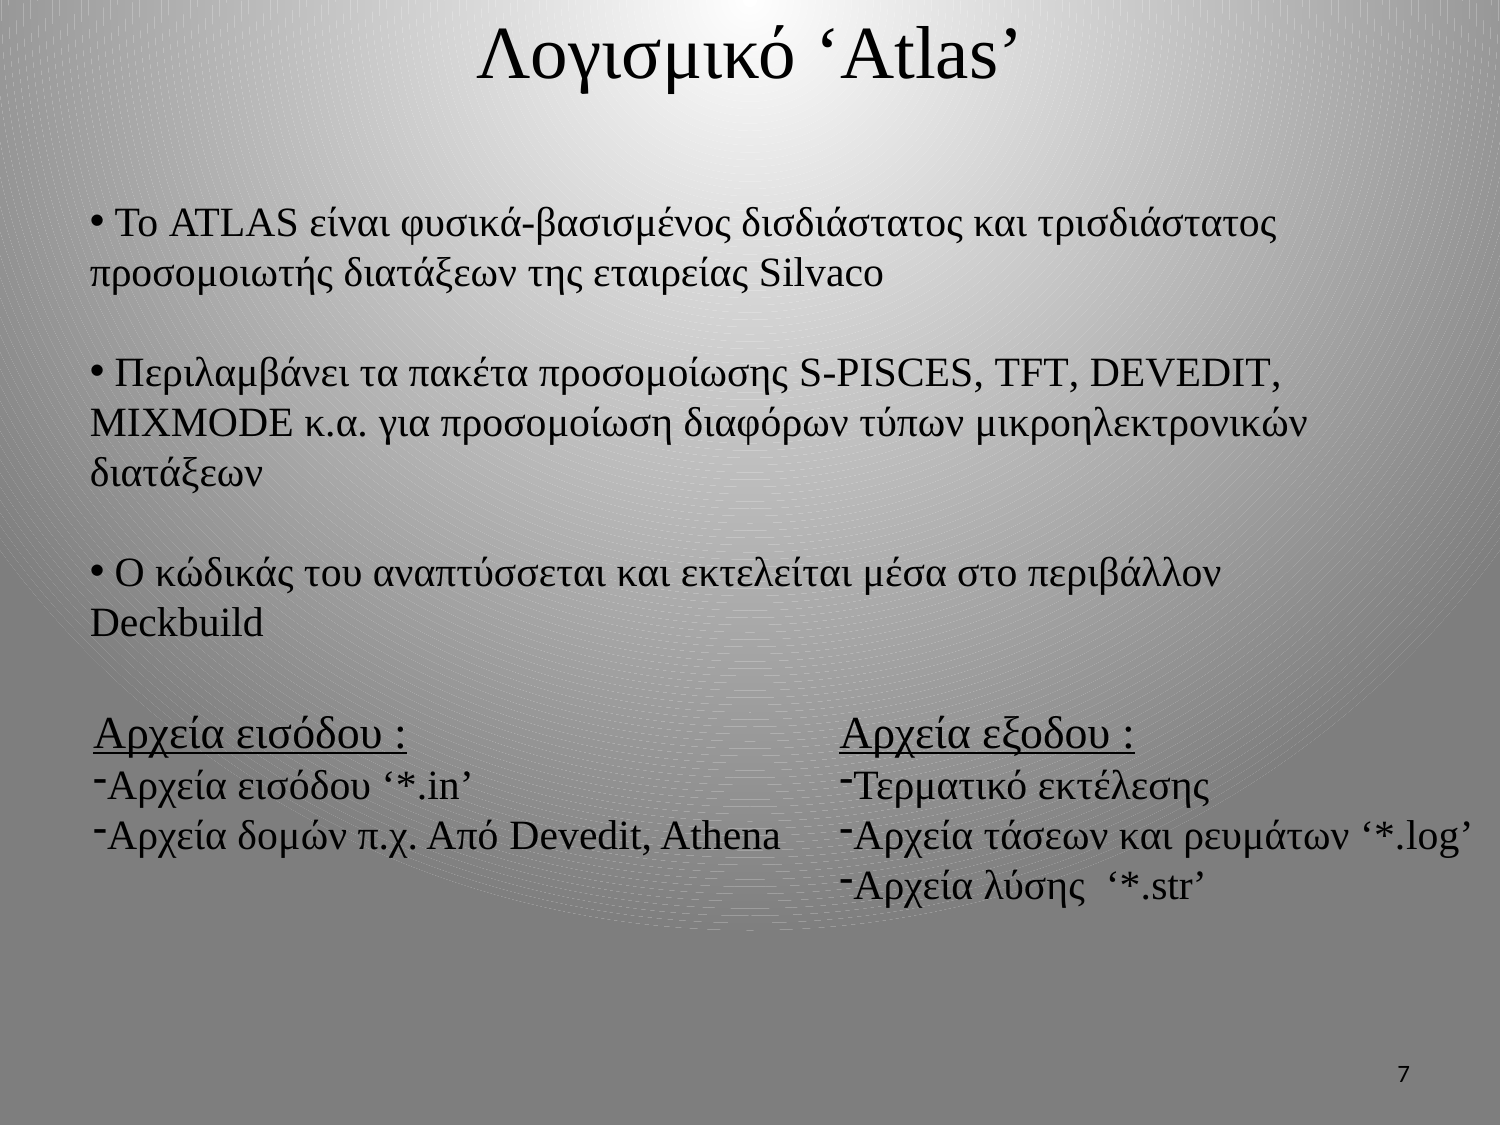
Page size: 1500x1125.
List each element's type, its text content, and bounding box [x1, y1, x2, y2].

text_box Αρχεία εισόδου : Αρχεία εισόδου ‘*.in’ Αρχεία δομών π.χ. Από Devedit, Athena [78, 695, 797, 916]
text_box Αρχεία εξοδου : Τερματικό εκτέλεσης Αρχεία τάσεων και ρευμάτων ‘*.log’ Αρχεία λύσης ‘*.str’ [824, 695, 1500, 961]
text_box Το ATLAS είναι φυσικά-βασισμένος δισδιάστατος και τρισδιάστατος προσομοιωτής διατάξεων της εταιρείας Silvaco Περιλαμβάνει τα πακέτα προσομοίωσης S-PISCES, TFT, DEVEDIT, MIXMODE κ.α. για προσομοίωση διαφόρων τύπων μικροηλεκτρονικών διατάξεων Ο κώδικάς του αναπτύσσεται και εκτελείται μέσα στο περιβάλλον Deckbuild [74, 187, 1363, 653]
slide_number 7 [1074, 1042, 1425, 1103]
title Λογισμικό ‘Atlas’ [75, 0, 1425, 188]
